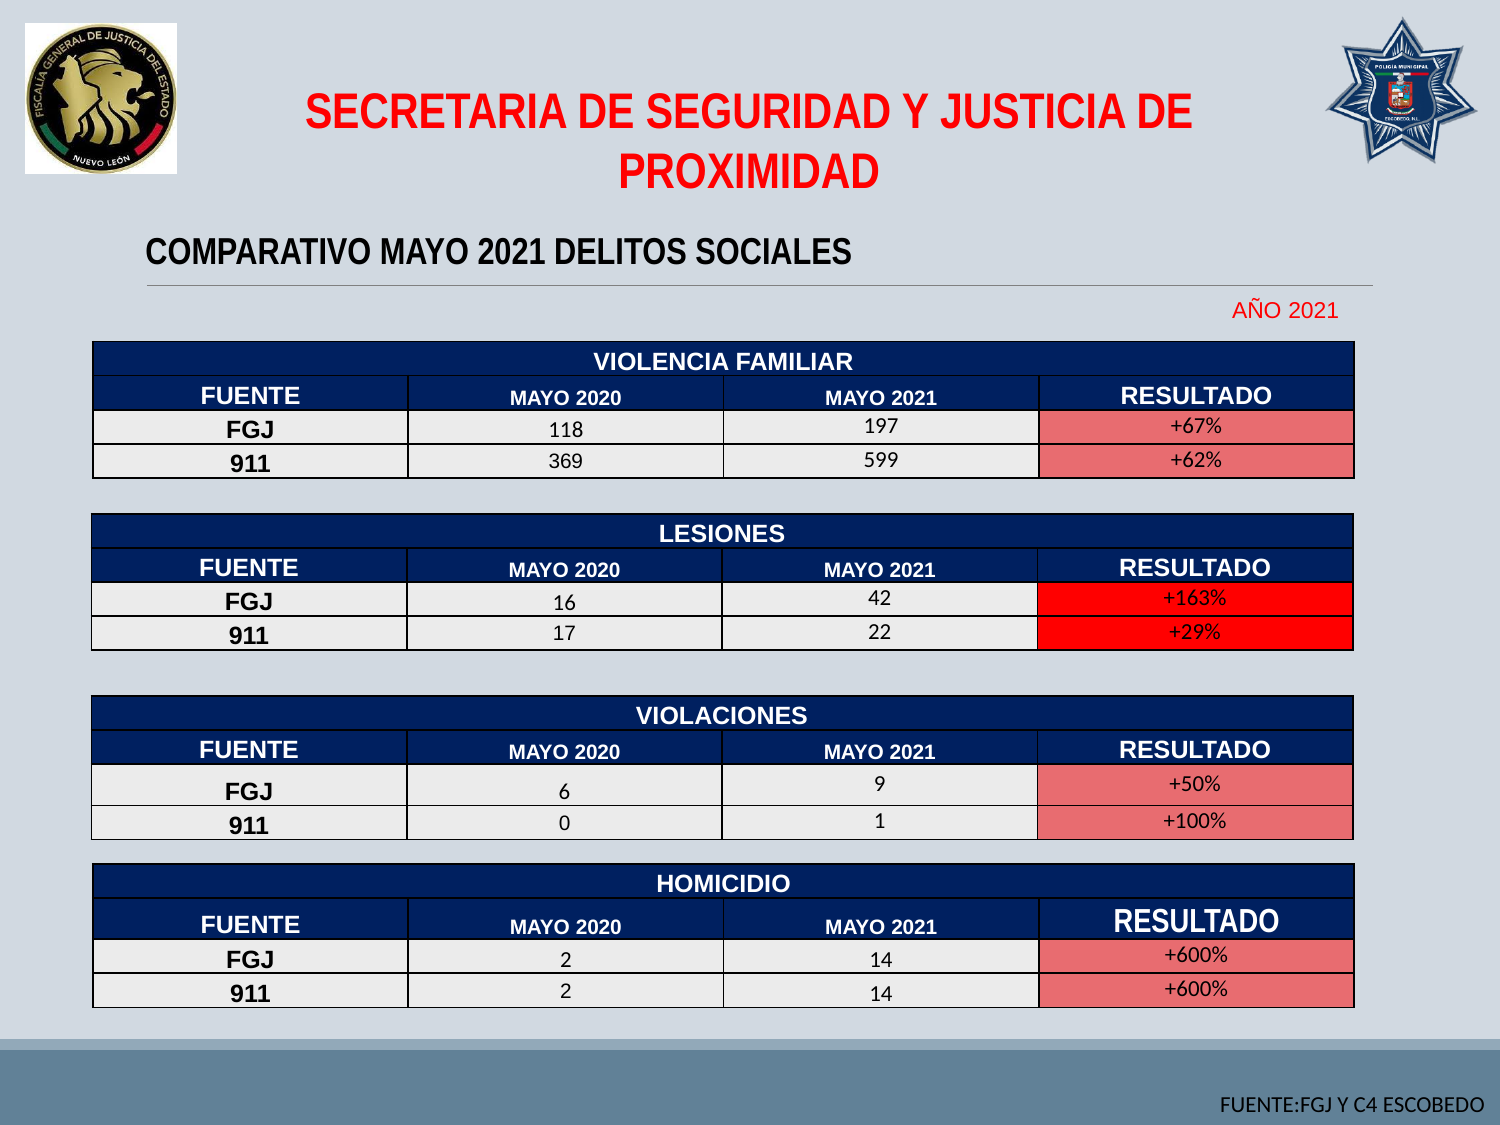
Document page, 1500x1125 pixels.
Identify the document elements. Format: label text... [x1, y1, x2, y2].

table_cell 197 [724, 411, 1038, 443]
table_cell RESULTADO [1038, 731, 1352, 763]
table_cell RESULTADO [1038, 549, 1352, 581]
table_cell +50% [1038, 765, 1352, 805]
table_cell +100% [1038, 806, 1352, 839]
table_cell +600% [1040, 974, 1353, 1007]
table_cell RESULTADO [1040, 376, 1353, 409]
table_cell 16 [408, 583, 721, 615]
table_cell 118 [409, 411, 723, 443]
table_cell +62% [1040, 445, 1353, 477]
table_cell 22 [723, 617, 1037, 649]
table_cell MAYO 2021 [723, 549, 1037, 581]
table_cell MAYO 2021 [724, 376, 1038, 409]
table_cell 911 [92, 806, 406, 839]
table_cell MAYO 2020 [409, 376, 723, 409]
table_cell RESULTADO [1040, 899, 1353, 938]
picture [1320, 10, 1484, 175]
table_cell 911 [94, 974, 407, 1007]
table_cell FGJ [92, 583, 406, 615]
table_header LESIONES [92, 515, 1352, 547]
table_header HOMICIDIO [94, 865, 1353, 897]
table_cell FUENTE [94, 376, 407, 409]
table_cell FUENTE [92, 731, 406, 763]
table_cell FUENTE [94, 899, 407, 938]
text_box AÑO 2021 [1217, 288, 1359, 331]
table_cell +163% [1038, 583, 1352, 615]
table_cell FGJ [94, 940, 407, 972]
table_cell FGJ [92, 765, 406, 805]
table_cell 1 [723, 806, 1037, 839]
table_cell 911 [92, 617, 406, 649]
table_cell +29% [1038, 617, 1352, 649]
table_cell 0 [408, 806, 721, 839]
table_header VIOLENCIA FAMILIAR [94, 342, 1353, 375]
table_cell 911 [94, 445, 407, 477]
table_cell MAYO 2021 [724, 899, 1038, 938]
table_cell 6 [408, 765, 721, 805]
table_cell 2 [409, 940, 723, 972]
table_cell MAYO 2020 [408, 731, 721, 763]
text_box SECRETARIA DE SEGURIDAD Y JUSTICIA DE PROXIMIDAD [284, 71, 1215, 206]
table_cell FUENTE [92, 549, 406, 581]
text_box COMPARATIVO MAYO 2021 DELITOS SOCIALES [130, 219, 1238, 280]
table_header VIOLACIONES [92, 697, 1352, 729]
text_box FUENTE:FGJ Y C4 ESCOBEDO [1205, 1082, 1500, 1125]
table_cell 2 [409, 974, 723, 1007]
table_cell +600% [1040, 940, 1353, 972]
table_cell MAYO 2020 [409, 899, 723, 938]
table_cell 42 [723, 583, 1037, 615]
table_cell MAYO 2021 [723, 731, 1037, 763]
table_cell +67% [1040, 411, 1353, 443]
table_cell 14 [724, 940, 1038, 972]
picture [24, 22, 177, 175]
table_cell 369 [409, 445, 723, 477]
table_cell 599 [724, 445, 1038, 477]
table_cell MAYO 2020 [408, 549, 721, 581]
table_cell FGJ [94, 411, 407, 443]
table_cell 17 [408, 617, 721, 649]
table_cell 14 [724, 974, 1038, 1007]
table_cell 9 [723, 765, 1037, 805]
